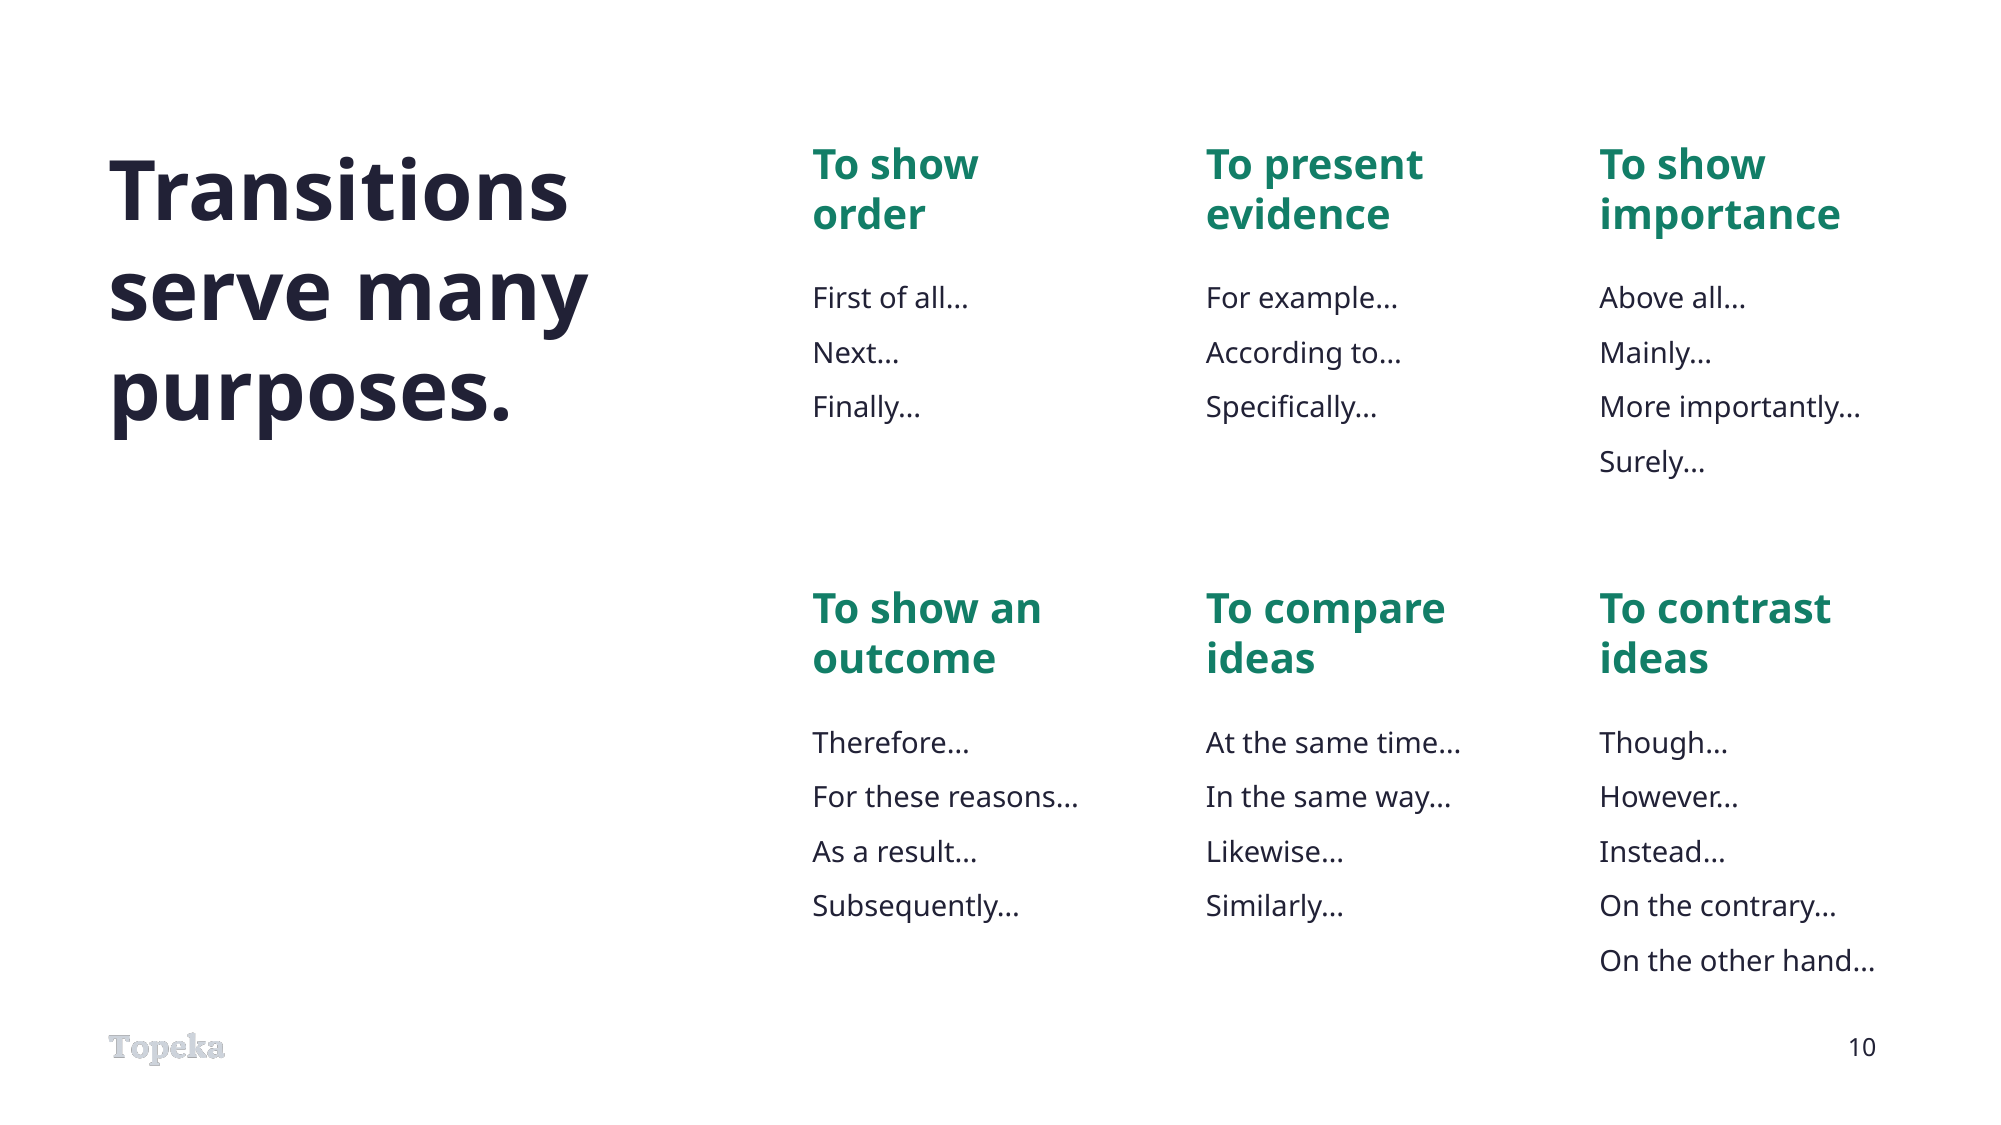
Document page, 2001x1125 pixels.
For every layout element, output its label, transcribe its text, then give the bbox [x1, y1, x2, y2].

list To contrast ideas [1599, 574, 1892, 696]
picture [108, 1032, 225, 1066]
list To show an outcome [812, 574, 1105, 696]
list For example… According to… Specifically… [1205, 265, 1498, 465]
list To show importance [1599, 129, 1892, 252]
title Transitions serve many purposes. [108, 129, 619, 594]
list To show order [812, 129, 1105, 252]
list Though… However… Instead… On the contrary… On the other hand… [1599, 709, 1892, 910]
list To compare ideas [1205, 574, 1498, 696]
list First of all… Next… Finally… [812, 265, 1105, 465]
list Above all… Mainly… More importantly… Surely… [1599, 265, 1892, 465]
list At the same time… In the same way… Likewise… Similarly… [1205, 709, 1498, 910]
list To present evidence [1205, 129, 1498, 252]
list Therefore… For these reasons… As a result… Subsequently… [812, 709, 1105, 910]
